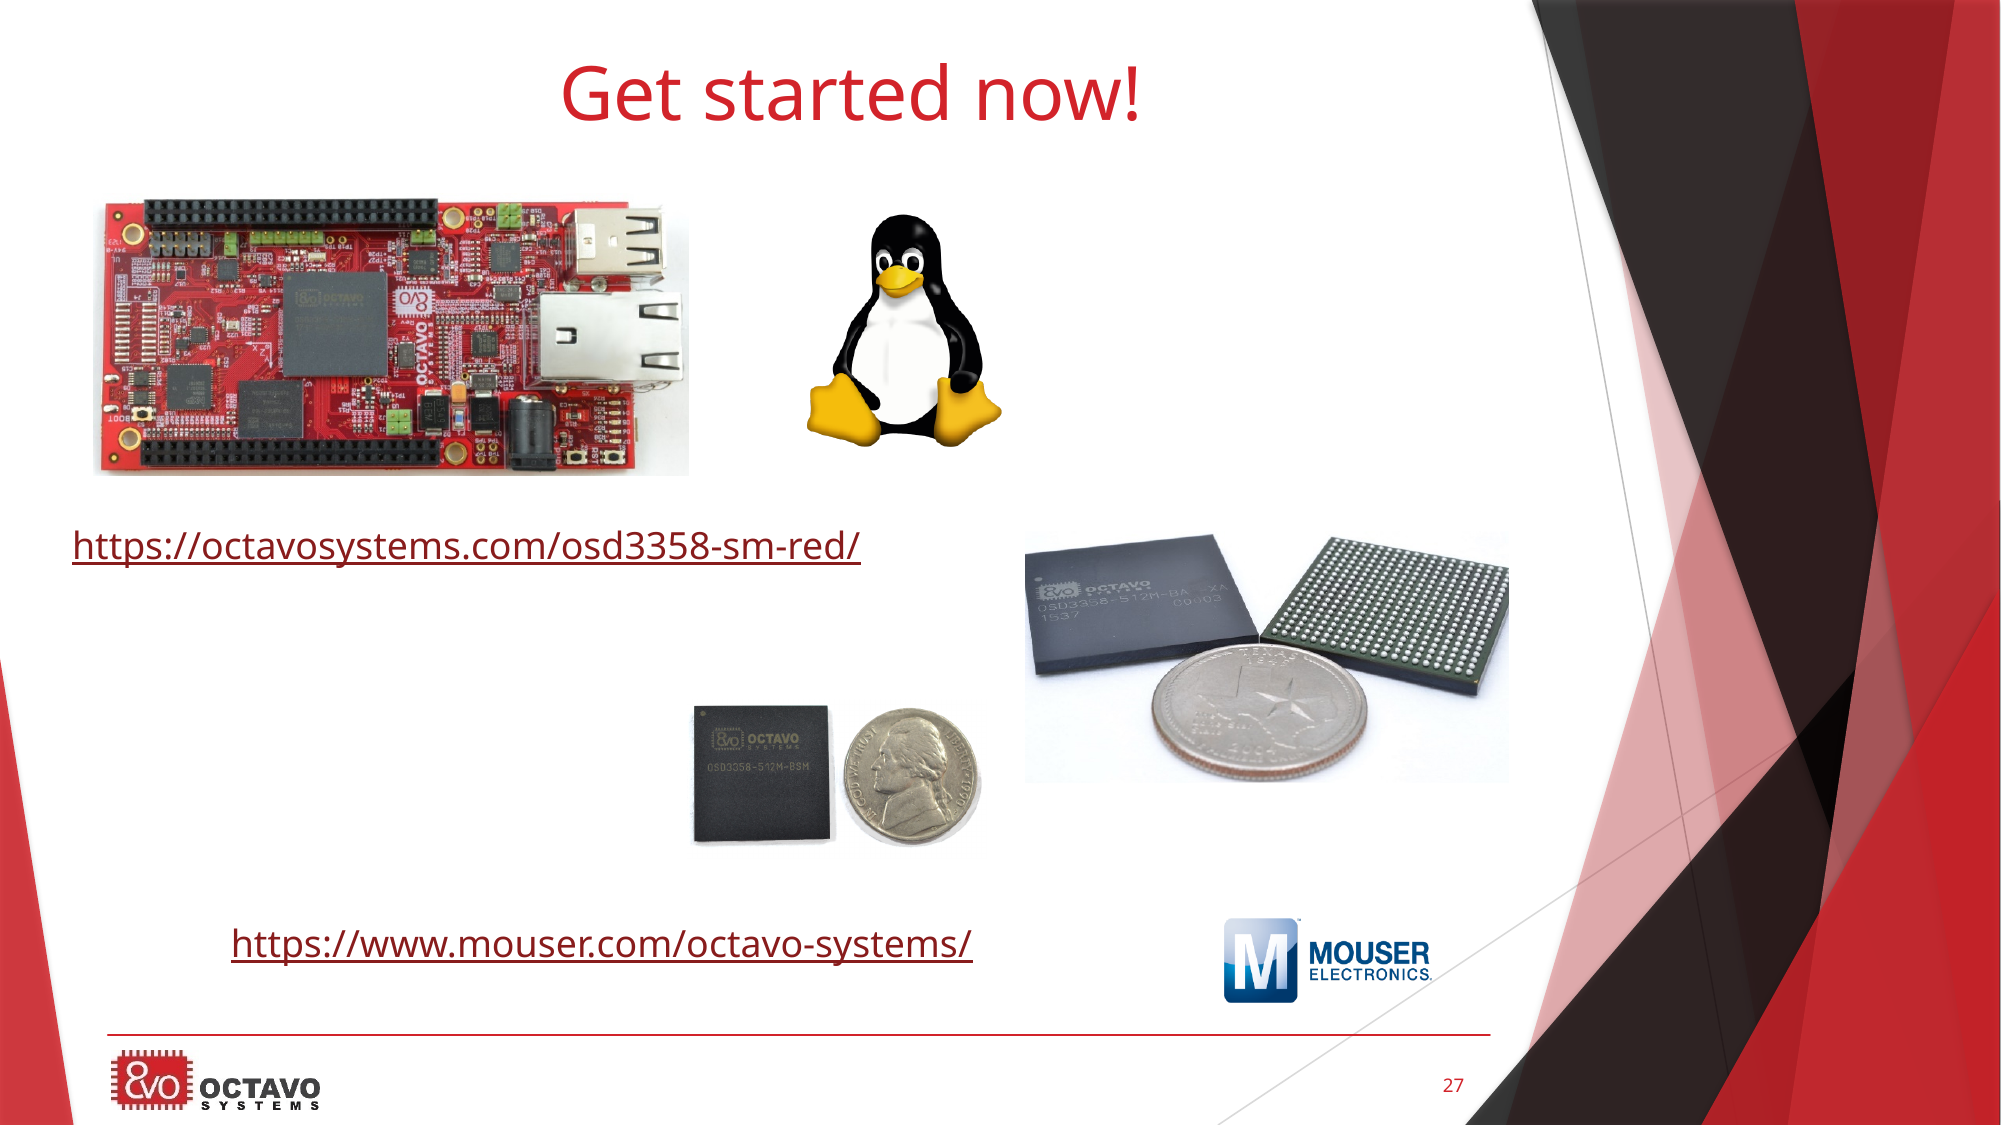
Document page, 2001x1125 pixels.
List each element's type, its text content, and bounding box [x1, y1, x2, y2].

picture [686, 699, 988, 860]
slide_number 27 [1367, 1057, 1480, 1117]
title Get started now! [102, 37, 1600, 188]
picture [793, 199, 1012, 457]
picture [93, 193, 689, 477]
text_box https://octavosystems.com/osd3358-sm-red/ [57, 514, 876, 581]
picture [111, 1050, 320, 1110]
text_box https://www.mouser.com/octavo-systems/ [216, 912, 988, 1024]
picture [1024, 530, 1510, 787]
picture [1224, 918, 1432, 1003]
